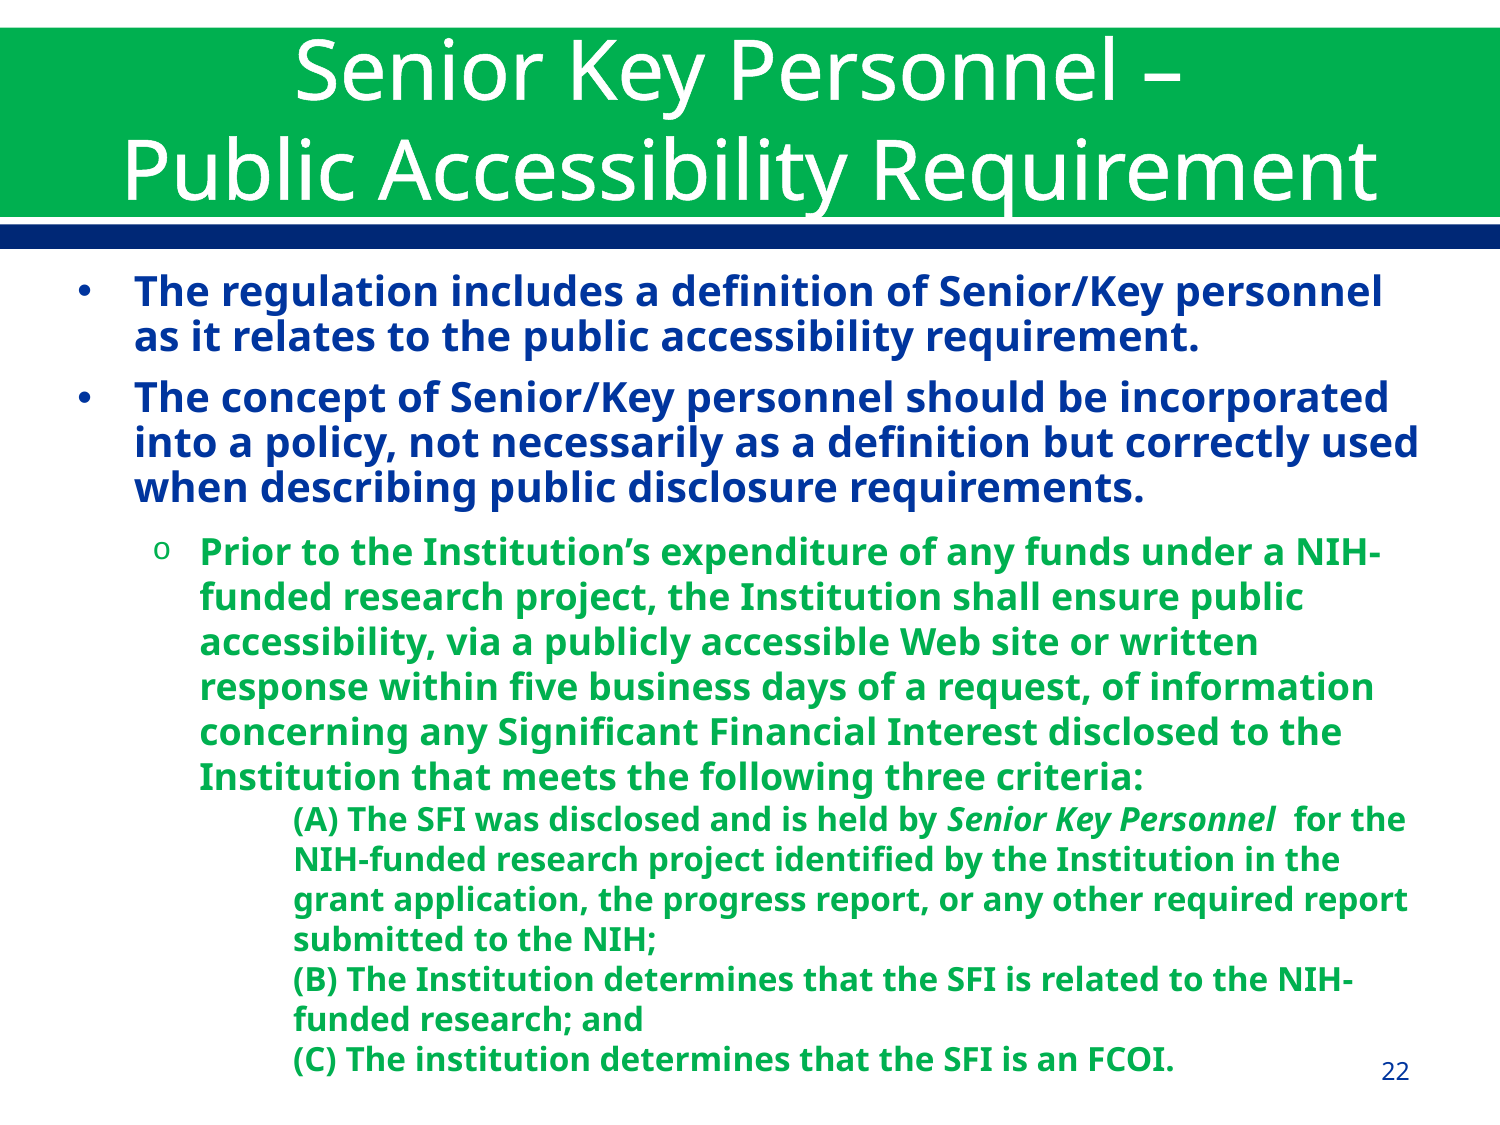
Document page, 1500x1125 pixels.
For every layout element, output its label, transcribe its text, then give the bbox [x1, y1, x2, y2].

title Senior Key Personnel – Public Accessibility Requirement [75, 0, 1425, 233]
slide_number 22 [1074, 1042, 1425, 1103]
list The regulation includes a definition of Senior/Key personnel as it relates to the public accessibility requirement. The concept of Senior/Key personnel should be incorporated into a policy, not necessarily as a definition but correctly used when describing public disclosure requirements. Prior to the Institution’s expenditure of any funds under a NIH-funded research project, the Institution shall ensure public accessibility, via a publicly accessible Web site or written response within five business days of a request, of information concerning any Significant Financial Interest disclosed to the Institution that meets the following three criteria: (A) The SFI was disclosed and is held by Senior Key Personnel for the NIH-funded research project identified by the Institution in the grant application, the progress report, or any other required report submitted to the NIH; (B) The Institution determines that the SFI is related to the NIH-funded research; and (C) The institution determines that the SFI is an FCOI. [62, 262, 1438, 1103]
